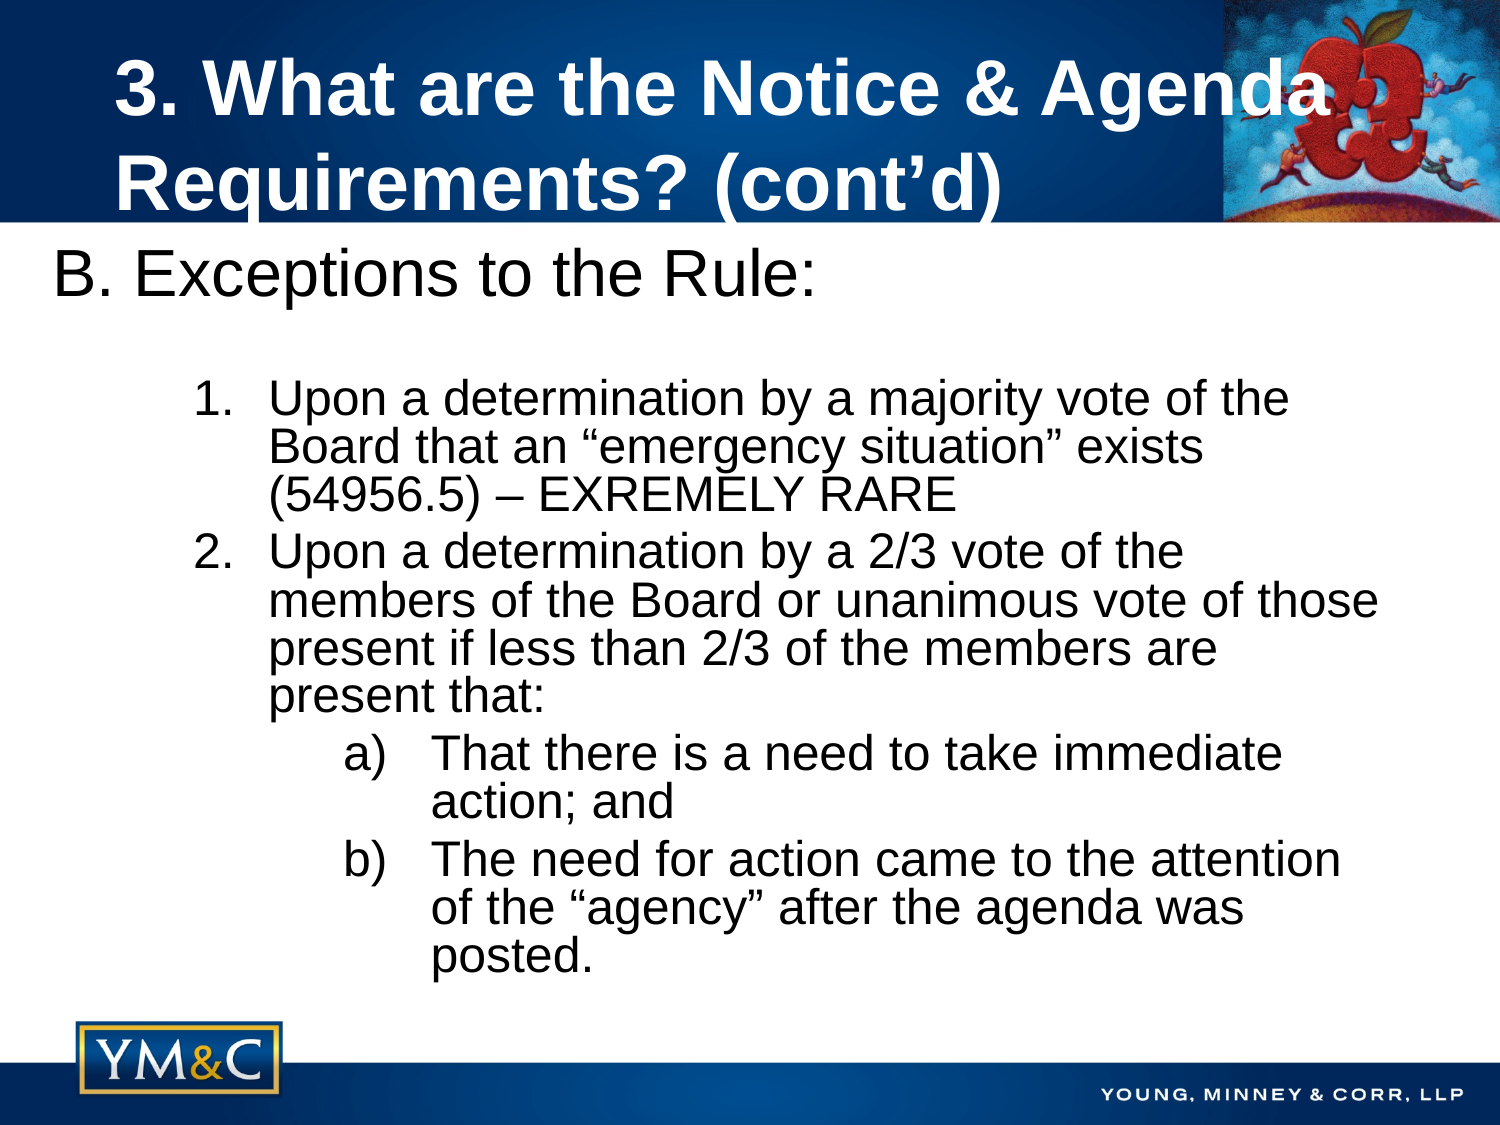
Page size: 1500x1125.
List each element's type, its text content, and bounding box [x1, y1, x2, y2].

list B. Exceptions to the Rule: Upon a determination by a majority vote of the Board that an “emergency situation” exists (54956.5) – EXREMELY RARE Upon a determination by a 2/3 vote of the members of the Board or unanimous vote of those present if less than 2/3 of the members are present that: That there is a need to take immediate action; and The need for action came to the attention of the “agency” after the agenda was posted. [37, 237, 1404, 1076]
title 3. What are the Notice & Agenda Requirements? (cont’d) [99, 74, 1451, 188]
picture [0, 0, 1500, 1125]
